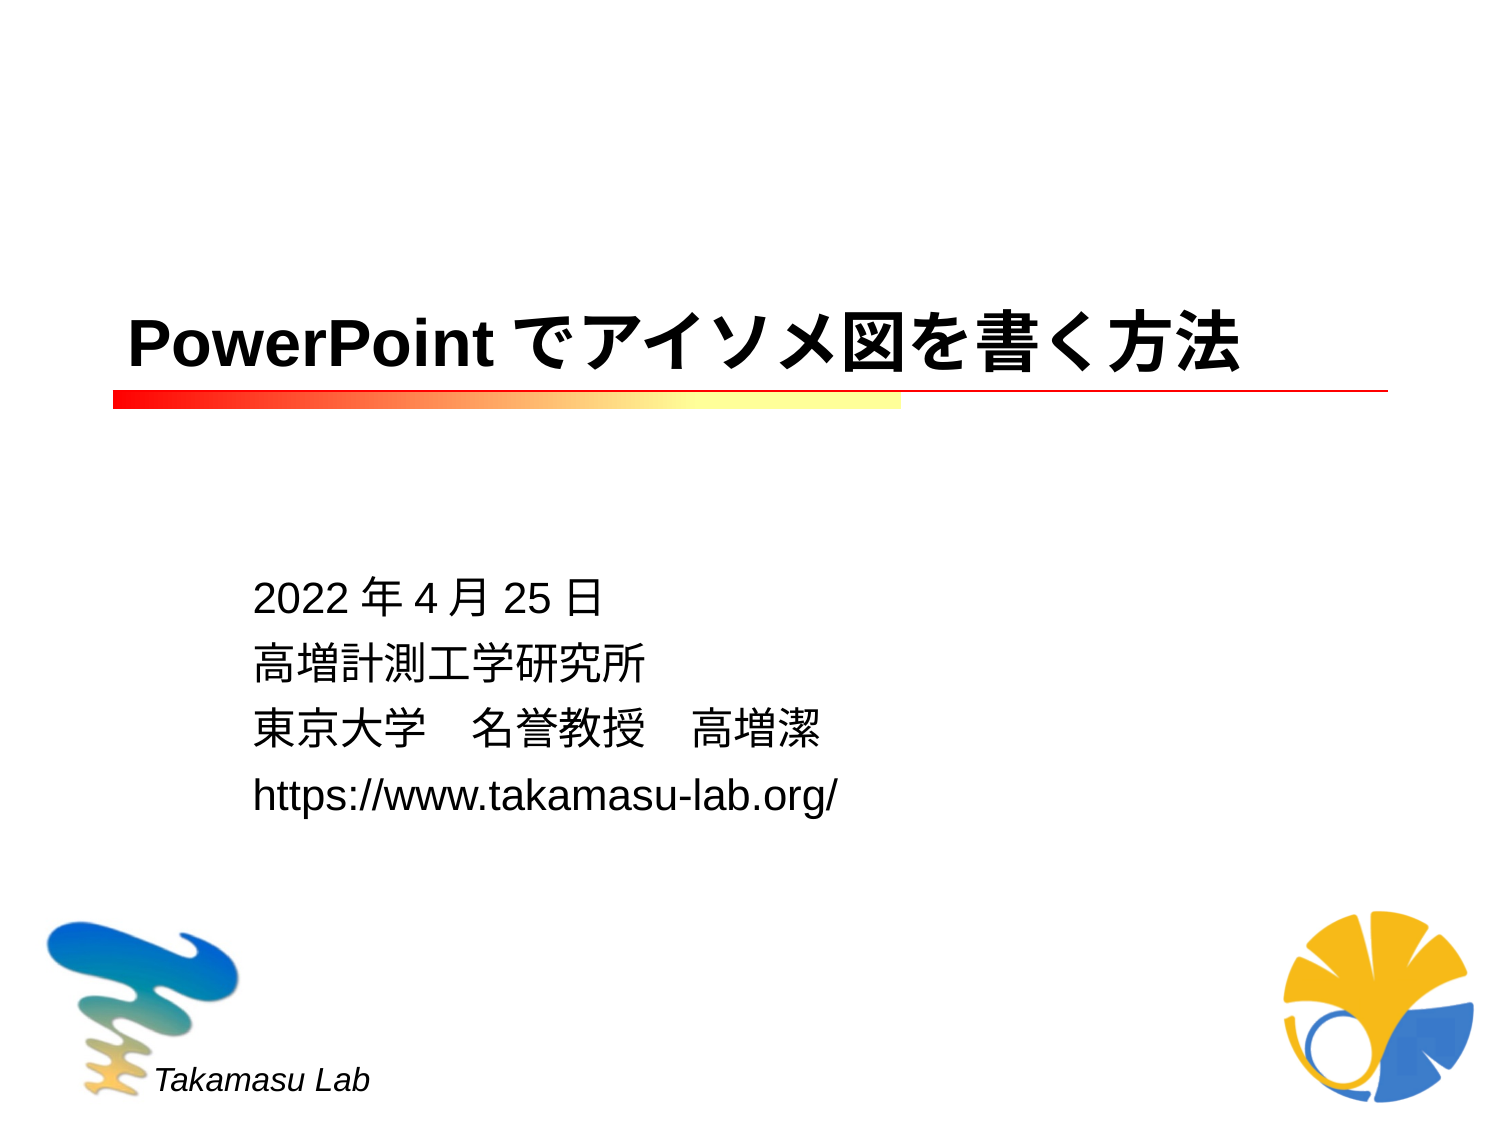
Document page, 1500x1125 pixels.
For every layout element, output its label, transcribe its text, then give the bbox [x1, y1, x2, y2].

picture [1264, 903, 1493, 1117]
title PowerPointでアイソメ図を書く方法 [112, 162, 1388, 388]
picture [13, 896, 259, 1125]
subtitle 2022年4月25日 高増計測工学研究所 東京大学 名誉教授 高増潔 https://www.takamasu-lab.org/ [237, 562, 1388, 826]
